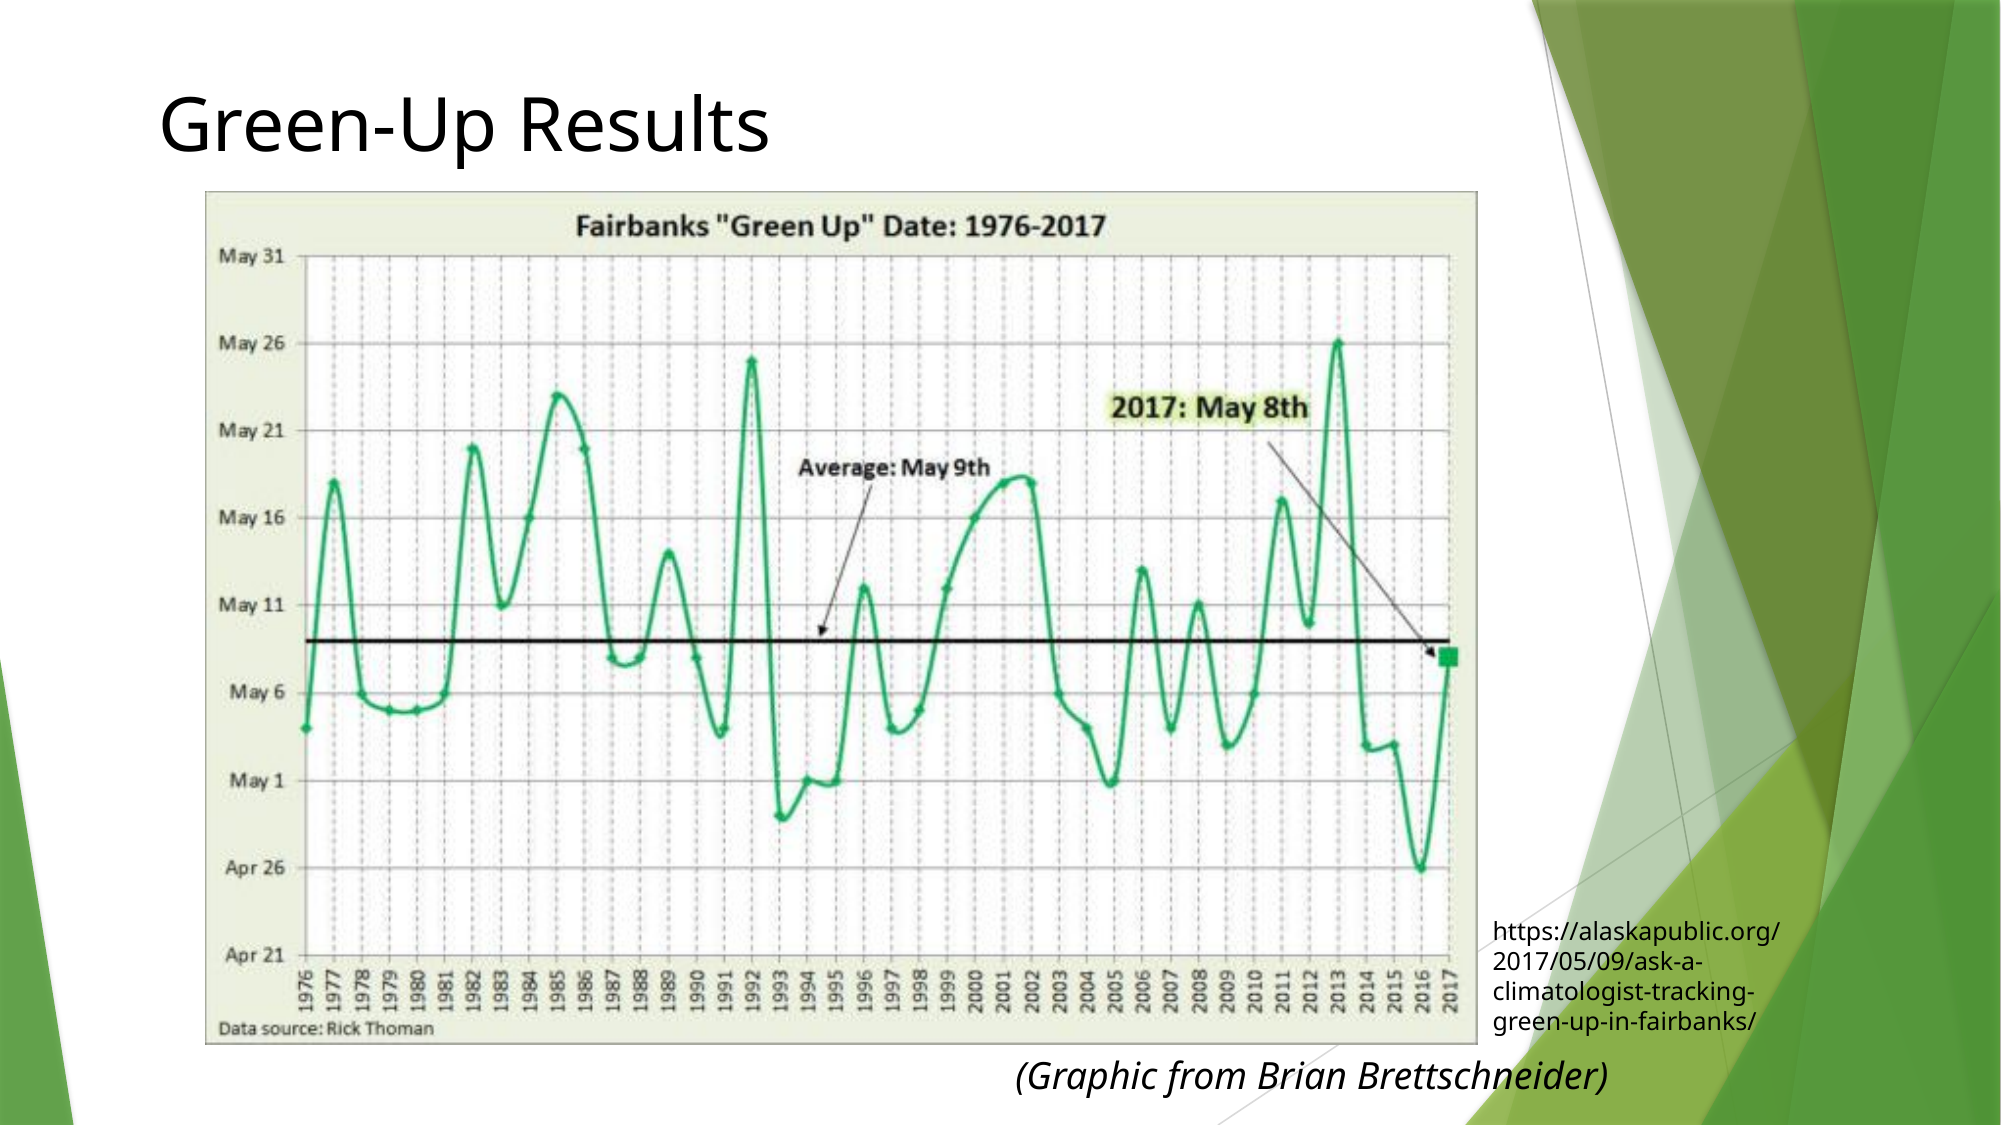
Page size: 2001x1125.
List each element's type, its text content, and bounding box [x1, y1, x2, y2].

text_box Green-Up Results [143, 69, 1409, 175]
text_box (Graphic from Brian Brettschneider) [1000, 1044, 1841, 1105]
text_box https://alaskapublic.org/2017/05/09/ask-a-climatologist-tracking-green-up-in-fairbanks/ [1484, 908, 1841, 1043]
picture [205, 190, 1479, 1045]
